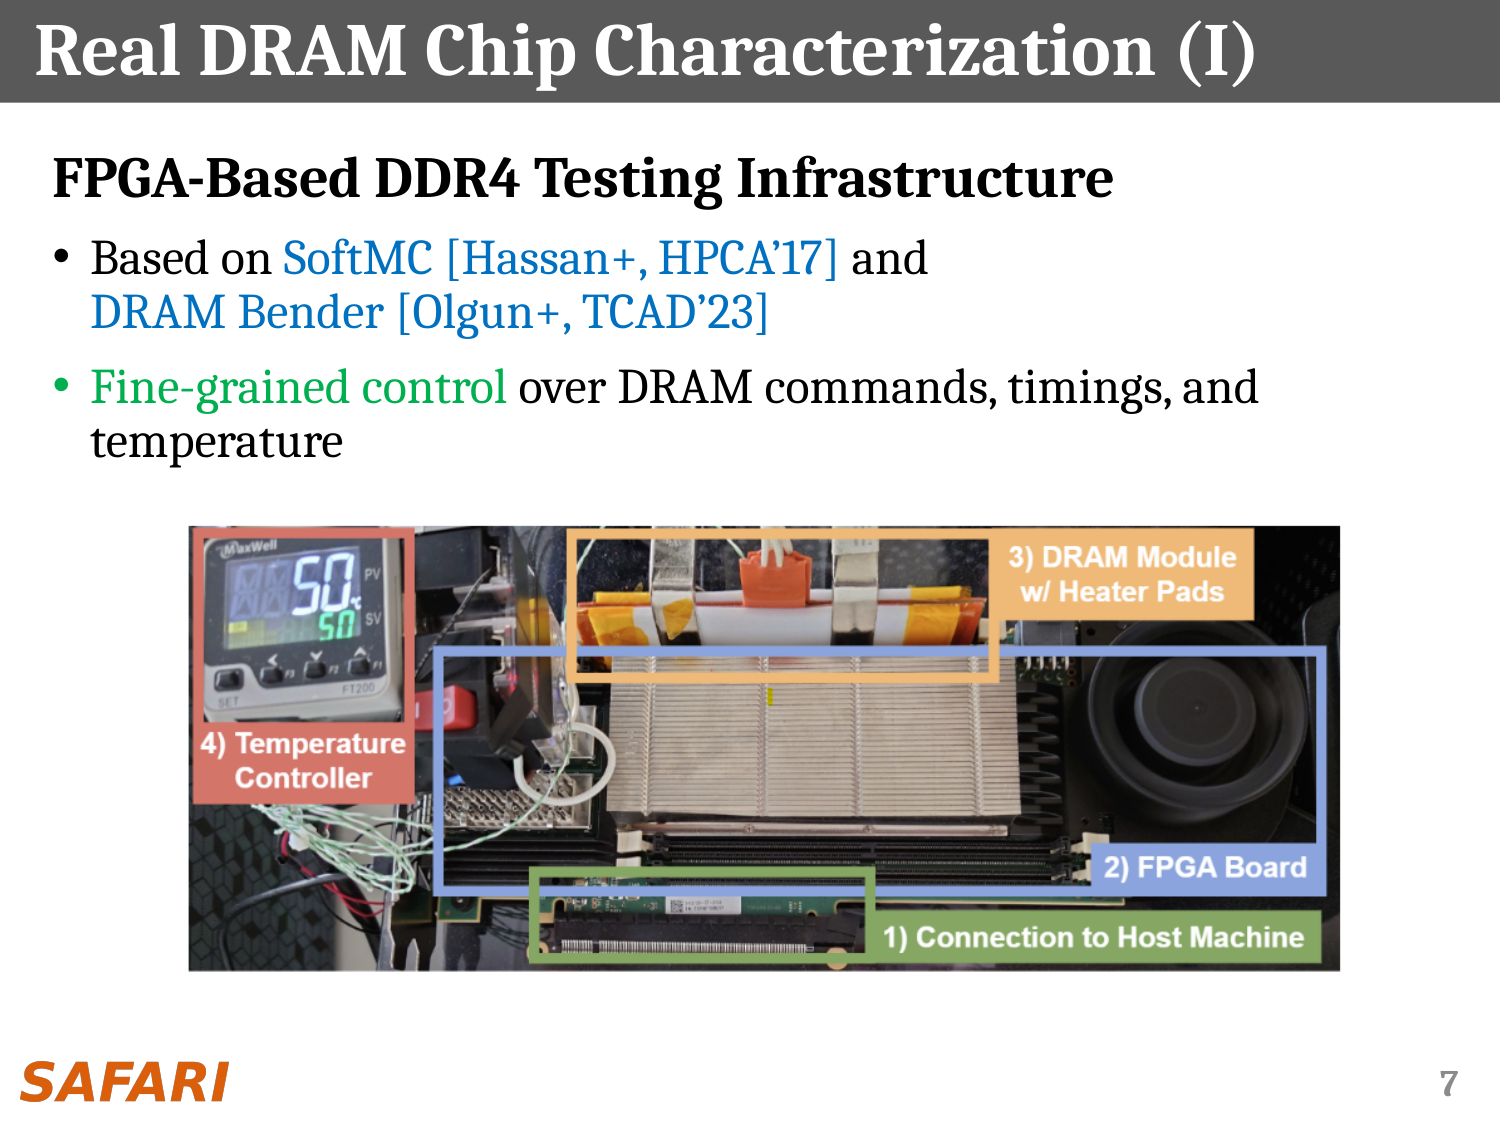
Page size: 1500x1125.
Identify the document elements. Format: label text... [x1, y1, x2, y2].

title Real DRAM Chip Characterization (I) [19, 14, 1474, 89]
slide_number 7 [1135, 1061, 1474, 1102]
list FPGA-Based DDR4 Testing Infrastructure Based on SoftMC [Hassan+, HPCA’17] and DRAM Bender [Olgun+, TCAD’23] Fine-grained control over DRAM commands, timings, and temperature [37, 140, 1492, 1031]
picture [180, 511, 1349, 977]
picture [20, 1061, 229, 1102]
